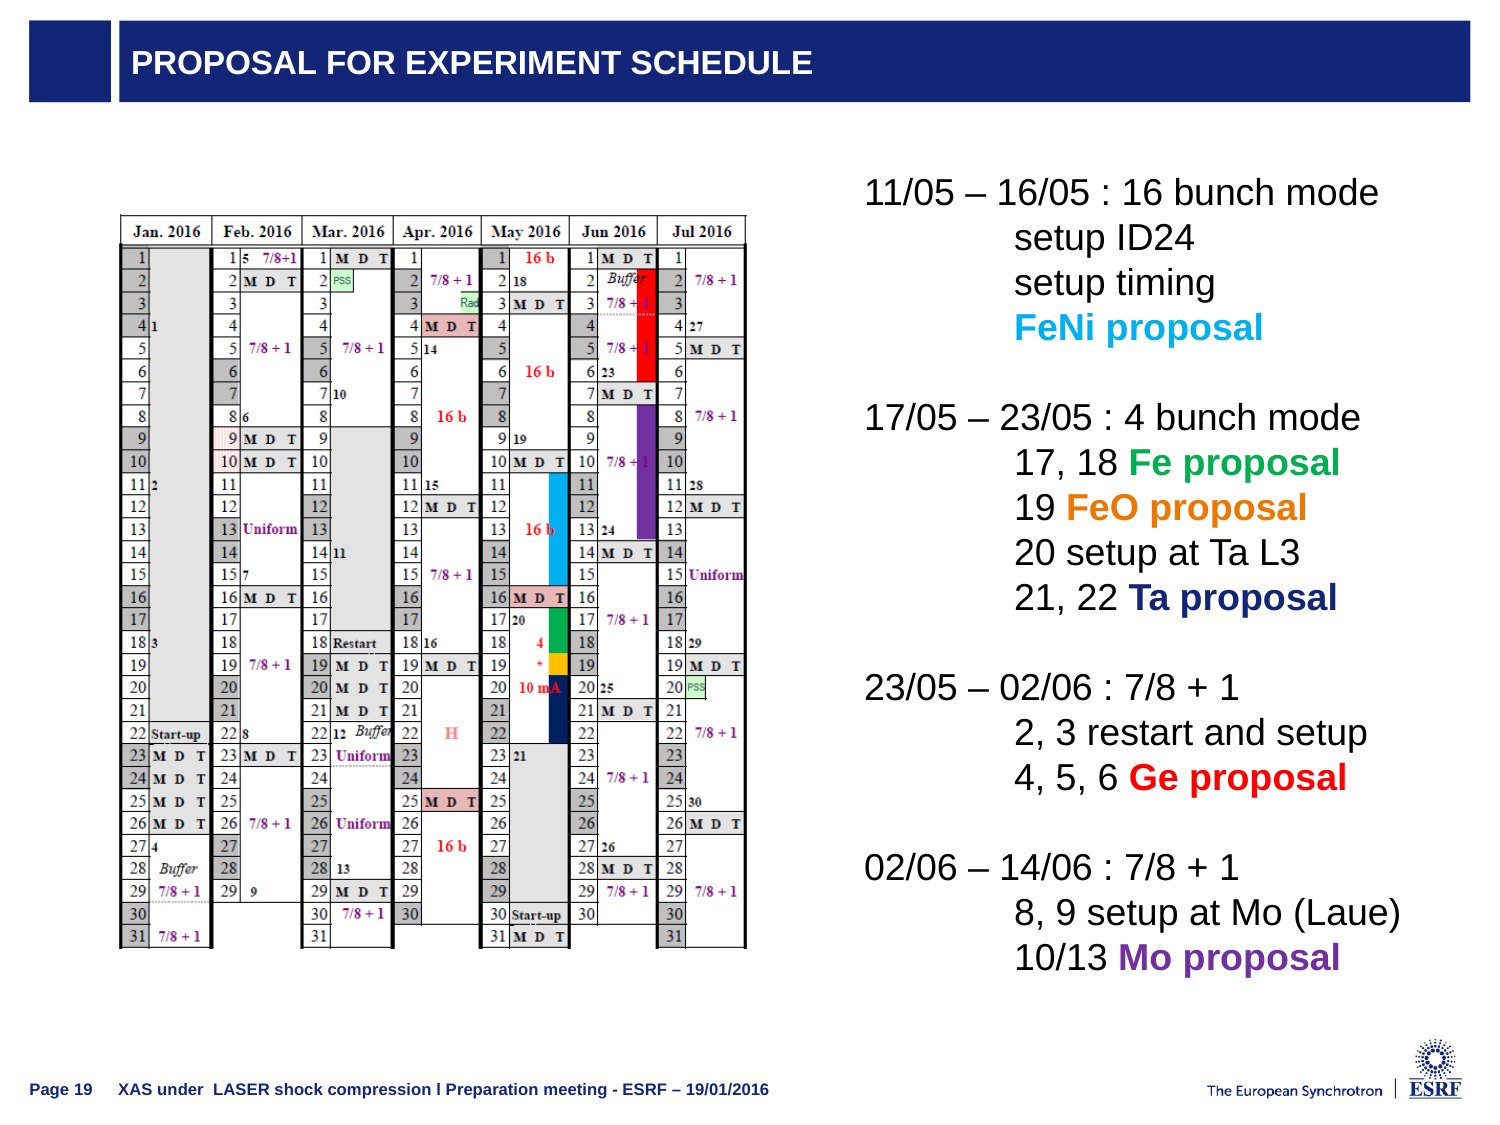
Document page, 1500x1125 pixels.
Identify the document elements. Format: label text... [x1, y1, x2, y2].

footer XAS under LASER shock compression l Preparation meeting - ESRF – 19/01/2016 [118, 1063, 1122, 1099]
slide_number Page 19 [29, 1063, 98, 1099]
picture [114, 211, 749, 950]
picture [1175, 1018, 1500, 1125]
title Proposal for experiment schedule [119, 20, 1471, 103]
text_box 11/05 – 16/05 : 16 bunch mode setup ID24 setup timing FeNi proposal 17/05 – 23/05 : 4 bunch mode 17, 18 Fe proposal 19 FeO proposal 20 setup at Ta L3 21, 22 Ta proposal 23/05 – 02/06 : 7/8 + 1 2, 3 restart and setup 4, 5, 6 Ge proposal 02/06 – 14/06 : 7/8 + 1 8, 9 setup at Mo (Laue) 10/13 Mo proposal [849, 160, 1417, 986]
